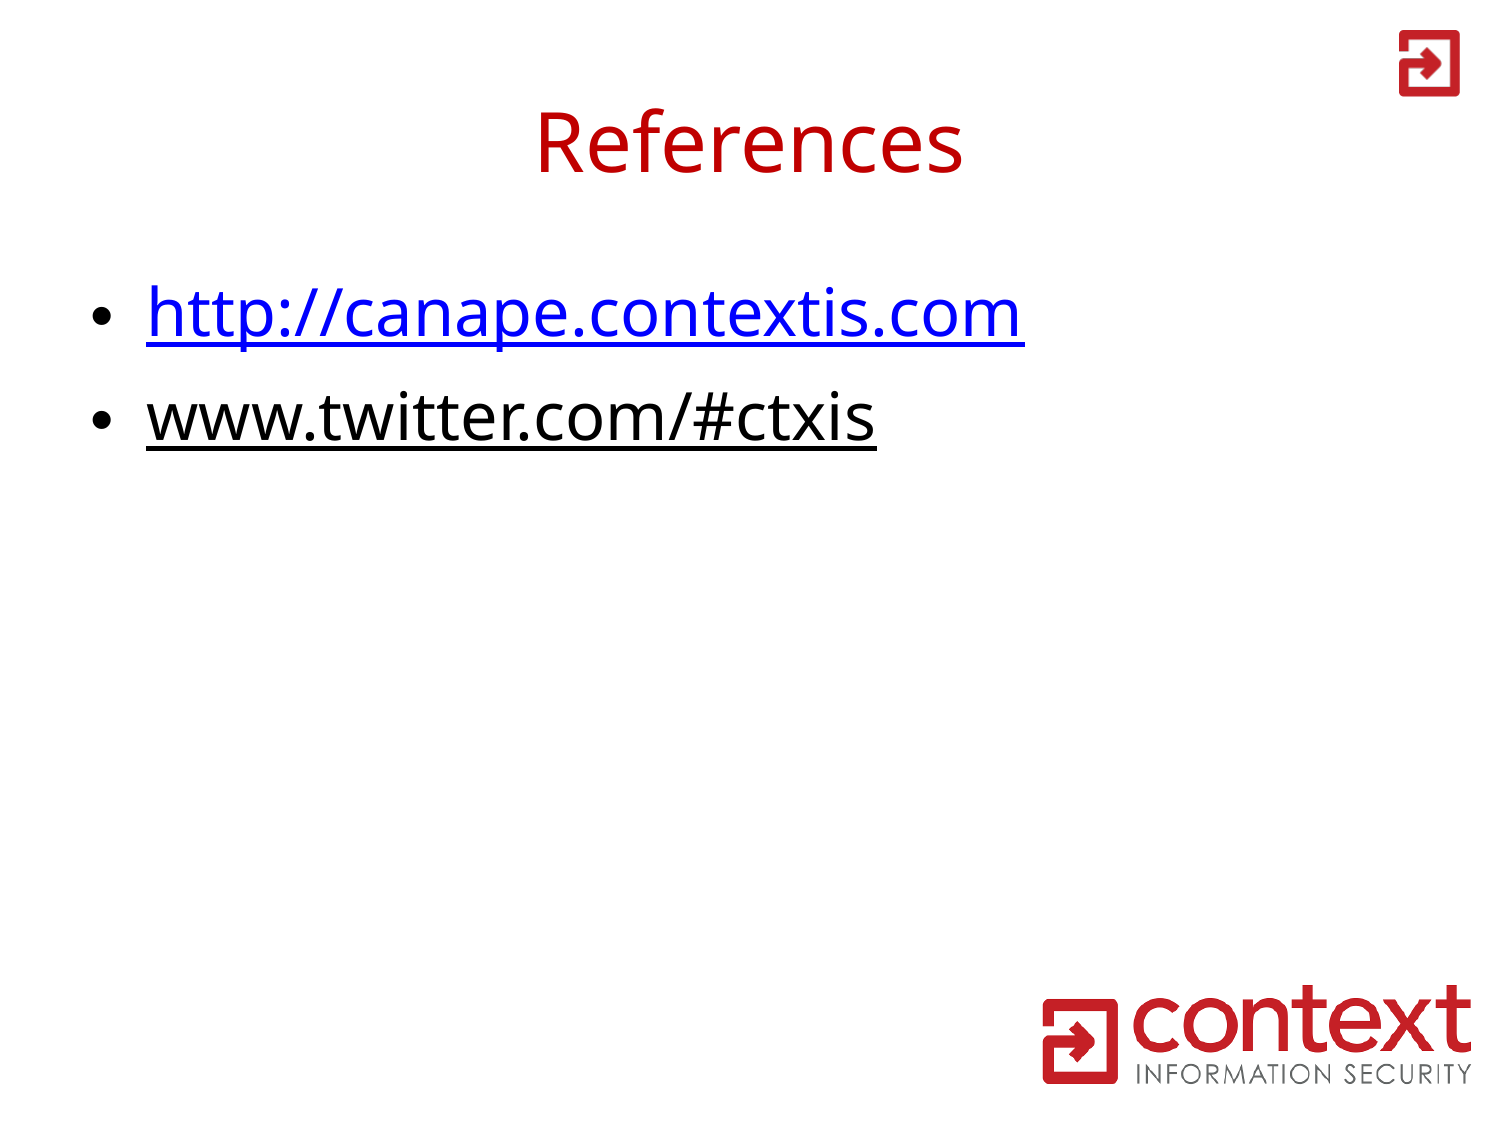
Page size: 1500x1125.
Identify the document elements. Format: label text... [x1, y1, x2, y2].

picture [1399, 30, 1460, 97]
list http://canape.contextis.com www.twitter.com/#ctxis [75, 262, 1425, 1005]
picture [1033, 975, 1480, 1093]
title References [75, 45, 1425, 233]
